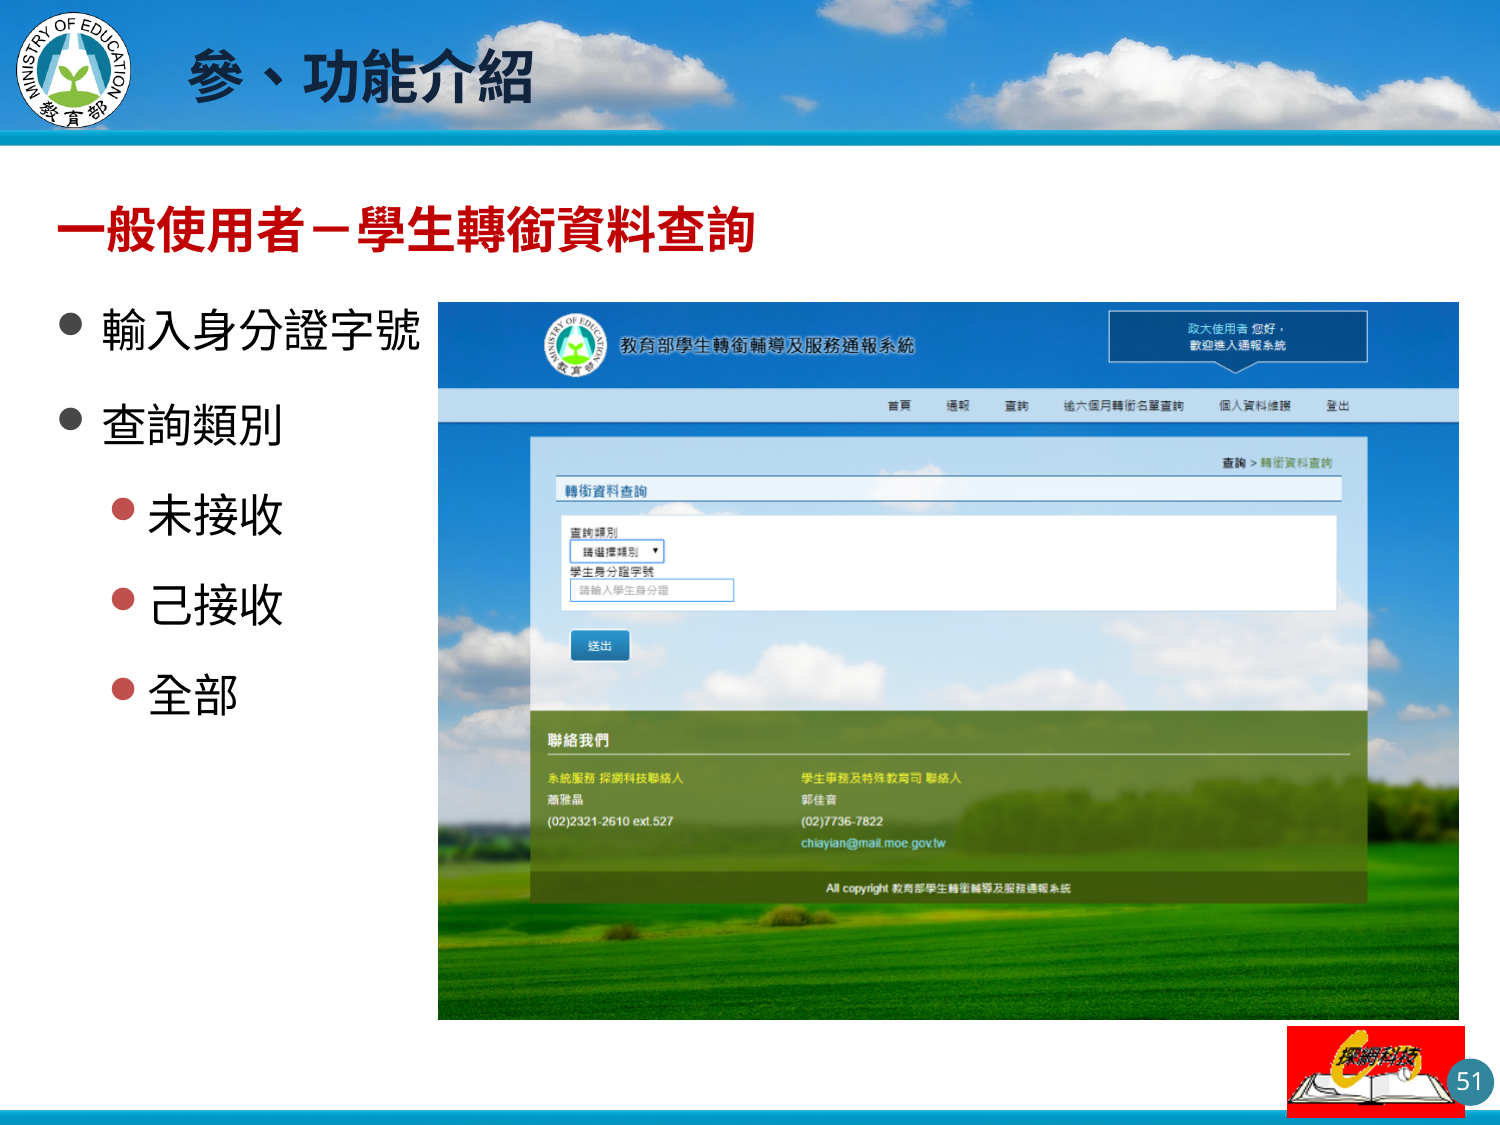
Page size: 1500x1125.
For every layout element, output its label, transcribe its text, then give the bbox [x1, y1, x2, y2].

list 一般使用者－學生轉銜資料查詢 [41, 160, 1471, 268]
slide_number 51 [1446, 1058, 1495, 1106]
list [437, 302, 1459, 1020]
title 參、功能介紹 [171, 30, 1425, 126]
picture [0, 1026, 1500, 1117]
picture [0, 0, 1500, 131]
list 輸入身分證字號 查詢類別 未接收 己接收 全部 [41, 267, 443, 1094]
